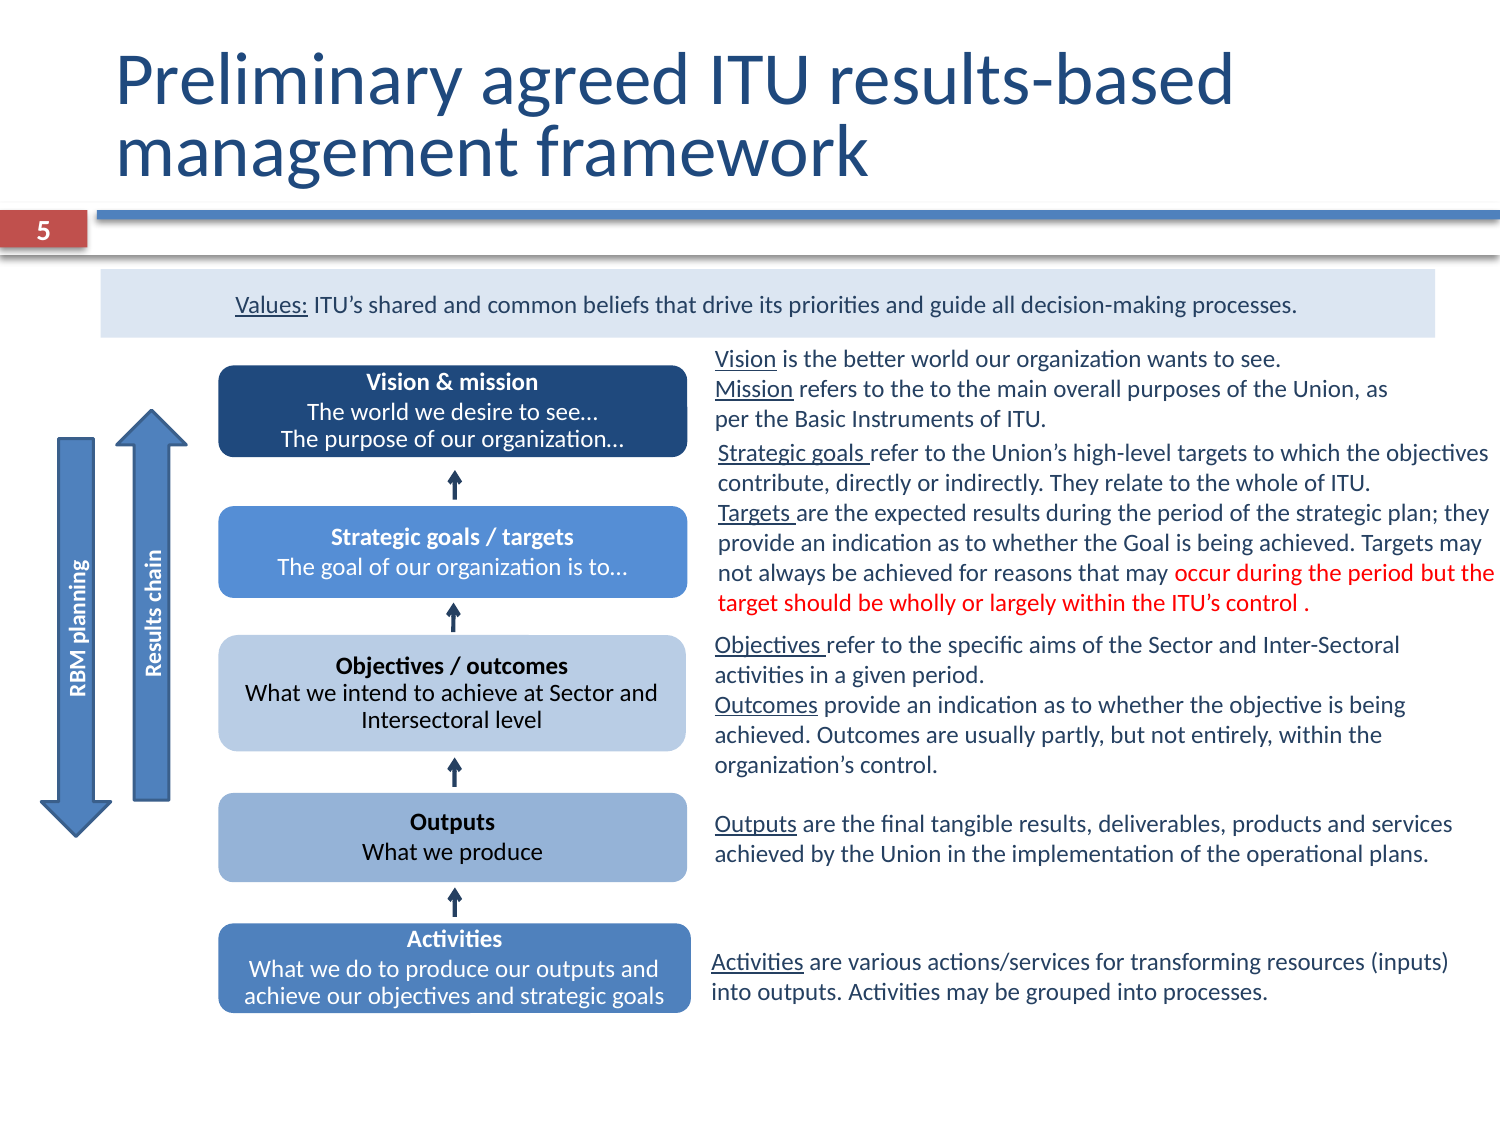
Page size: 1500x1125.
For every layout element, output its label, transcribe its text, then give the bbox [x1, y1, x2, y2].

slide_number 5 [0, 208, 88, 249]
text_box Strategic goals / targets The goal of our organization is to… [218, 506, 688, 598]
text_box Results chain [115, 409, 188, 802]
text_box Vision & mission The world we desire to see… The purpose of our organization… [218, 365, 688, 458]
text_box Outputs are the final tangible results, deliverables, products and services achieved by the Union in the implementation of the operational plans. [705, 781, 1500, 894]
text_box Activities What we do to produce our outputs and achieve our objectives and strategic goals [216, 921, 693, 1015]
title Preliminary agreed ITU results-based management framework [100, 37, 1365, 200]
text_box Outputs What we produce [218, 792, 688, 883]
text_box Objectives refer to the specific aims of the Sector and Inter-Sectoral activities in a given period. Outcomes provide an indication as to whether the objective is being achieved. Outcomes are usually partly, but not entirely, within the organization’s control. [705, 619, 1500, 781]
text_box Activities are various actions/services for transforming resources (inputs) into outputs. Activities may be grouped into processes. [702, 916, 1500, 1035]
text_box Objectives / outcomes What we intend to achieve at Sector and Intersectoral level [218, 634, 686, 752]
text_box Vision is the better world our organization wants to see. Mission refers to the to the main overall purposes of the Union, as per the Basic Instruments of ITU. [705, 326, 1415, 450]
text_box Strategic goals refer to the Union’s high-level targets to which the objectives contribute, directly or indirectly. They relate to the whole of ITU. Targets are the expected results during the period of the strategic plan; they provide an indication as to whether the Goal is being achieved. Targets may not always be achieved for reasons that may occur during the period but the target should be wholly or largely within the ITU’s control . [709, 454, 1500, 598]
text_box Values: ITU’s shared and common beliefs that drive its priorities and guide all decision-making processes. [100, 269, 1436, 338]
text_box RBM planning [39, 437, 113, 838]
